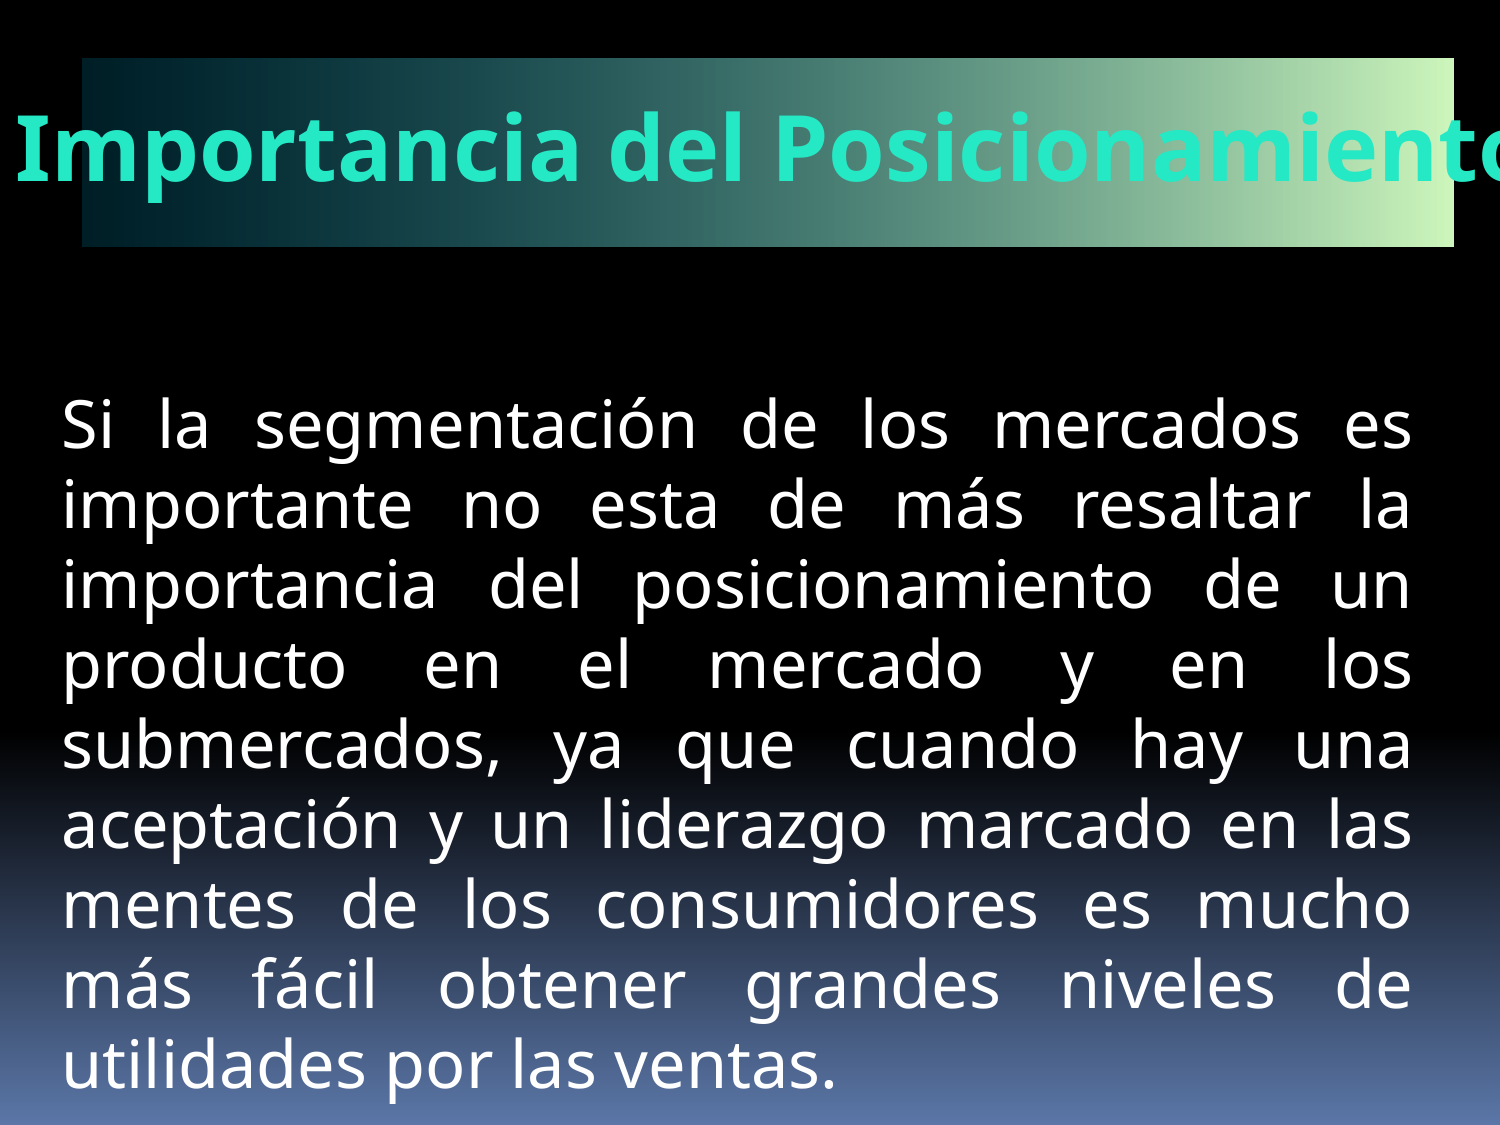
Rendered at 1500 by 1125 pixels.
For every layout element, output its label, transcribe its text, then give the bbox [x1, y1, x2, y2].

text_box [80, 207, 1455, 248]
text_box Importancia del Posicionamiento [0, 81, 1500, 207]
text_box Si la segmentación de los mercados es importante no esta de más resaltar la importancia del posicionamiento de un producto en el mercado y en los submercados, ya que cuando hay una aceptación y un liderazgo marcado en las mentes de los consumidores es mucho más fácil obtener grandes niveles de utilidades por las ventas. [46, 374, 1430, 1125]
text_box [80, 57, 1455, 81]
